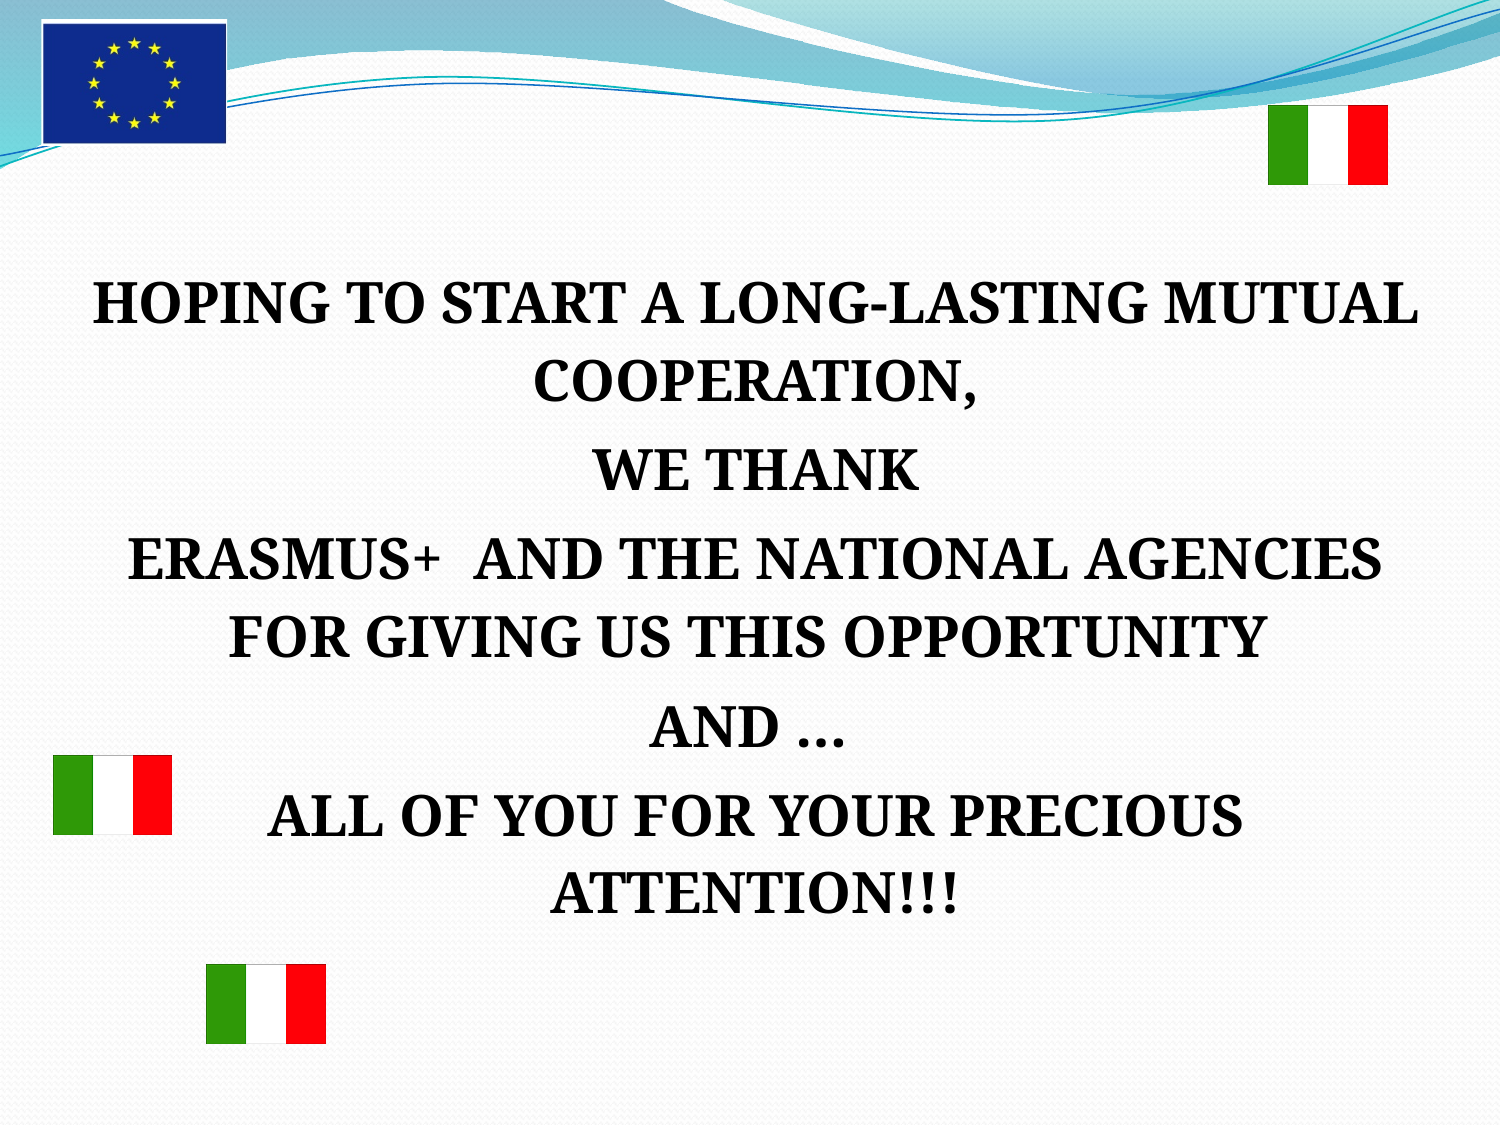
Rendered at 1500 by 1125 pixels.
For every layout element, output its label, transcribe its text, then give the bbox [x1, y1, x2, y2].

picture [1268, 104, 1389, 185]
list HOPING TO START A LONG-LASTING MUTUAL COOPERATION, WE THANK ERASMUS+ AND THE NATIONAL AGENCIES FOR GIVING US THIS OPPORTUNITY AND … ALL OF YOU FOR YOUR PRECIOUS ATTENTION!!! [76, 255, 1436, 944]
picture [52, 755, 173, 836]
picture [41, 18, 228, 146]
picture [206, 963, 326, 1044]
